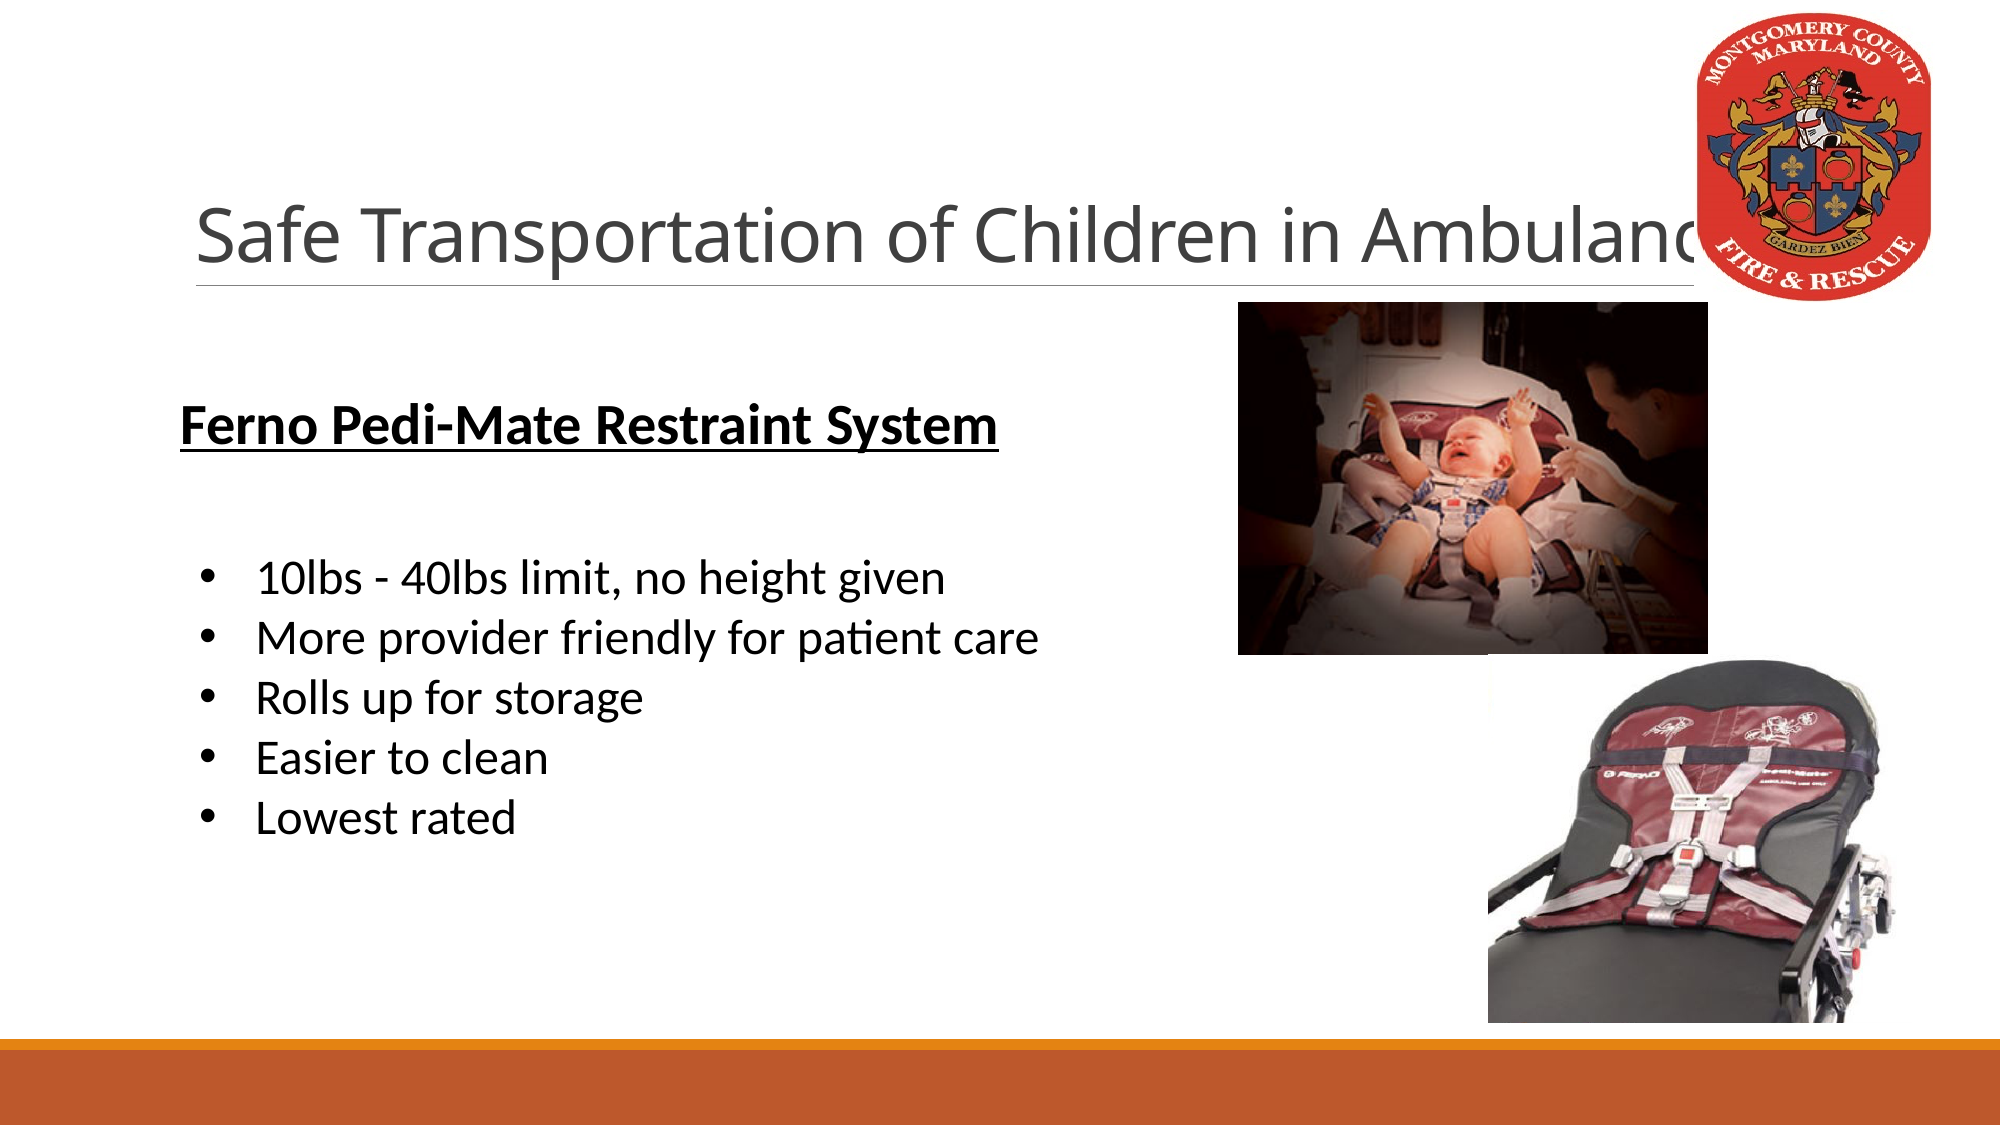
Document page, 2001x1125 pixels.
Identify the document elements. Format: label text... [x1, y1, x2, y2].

title Safe Transportation of Children in Ambulances [180, 47, 1691, 285]
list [1694, 9, 1936, 304]
picture [1237, 302, 1912, 1024]
text_box 10lbs - 40lbs limit, no height given More provider friendly for patient care Rolls up for storage Easier to clean Lowest rated [184, 537, 1055, 853]
text_box Ferno Pedi-Mate Restraint System [165, 379, 1014, 464]
